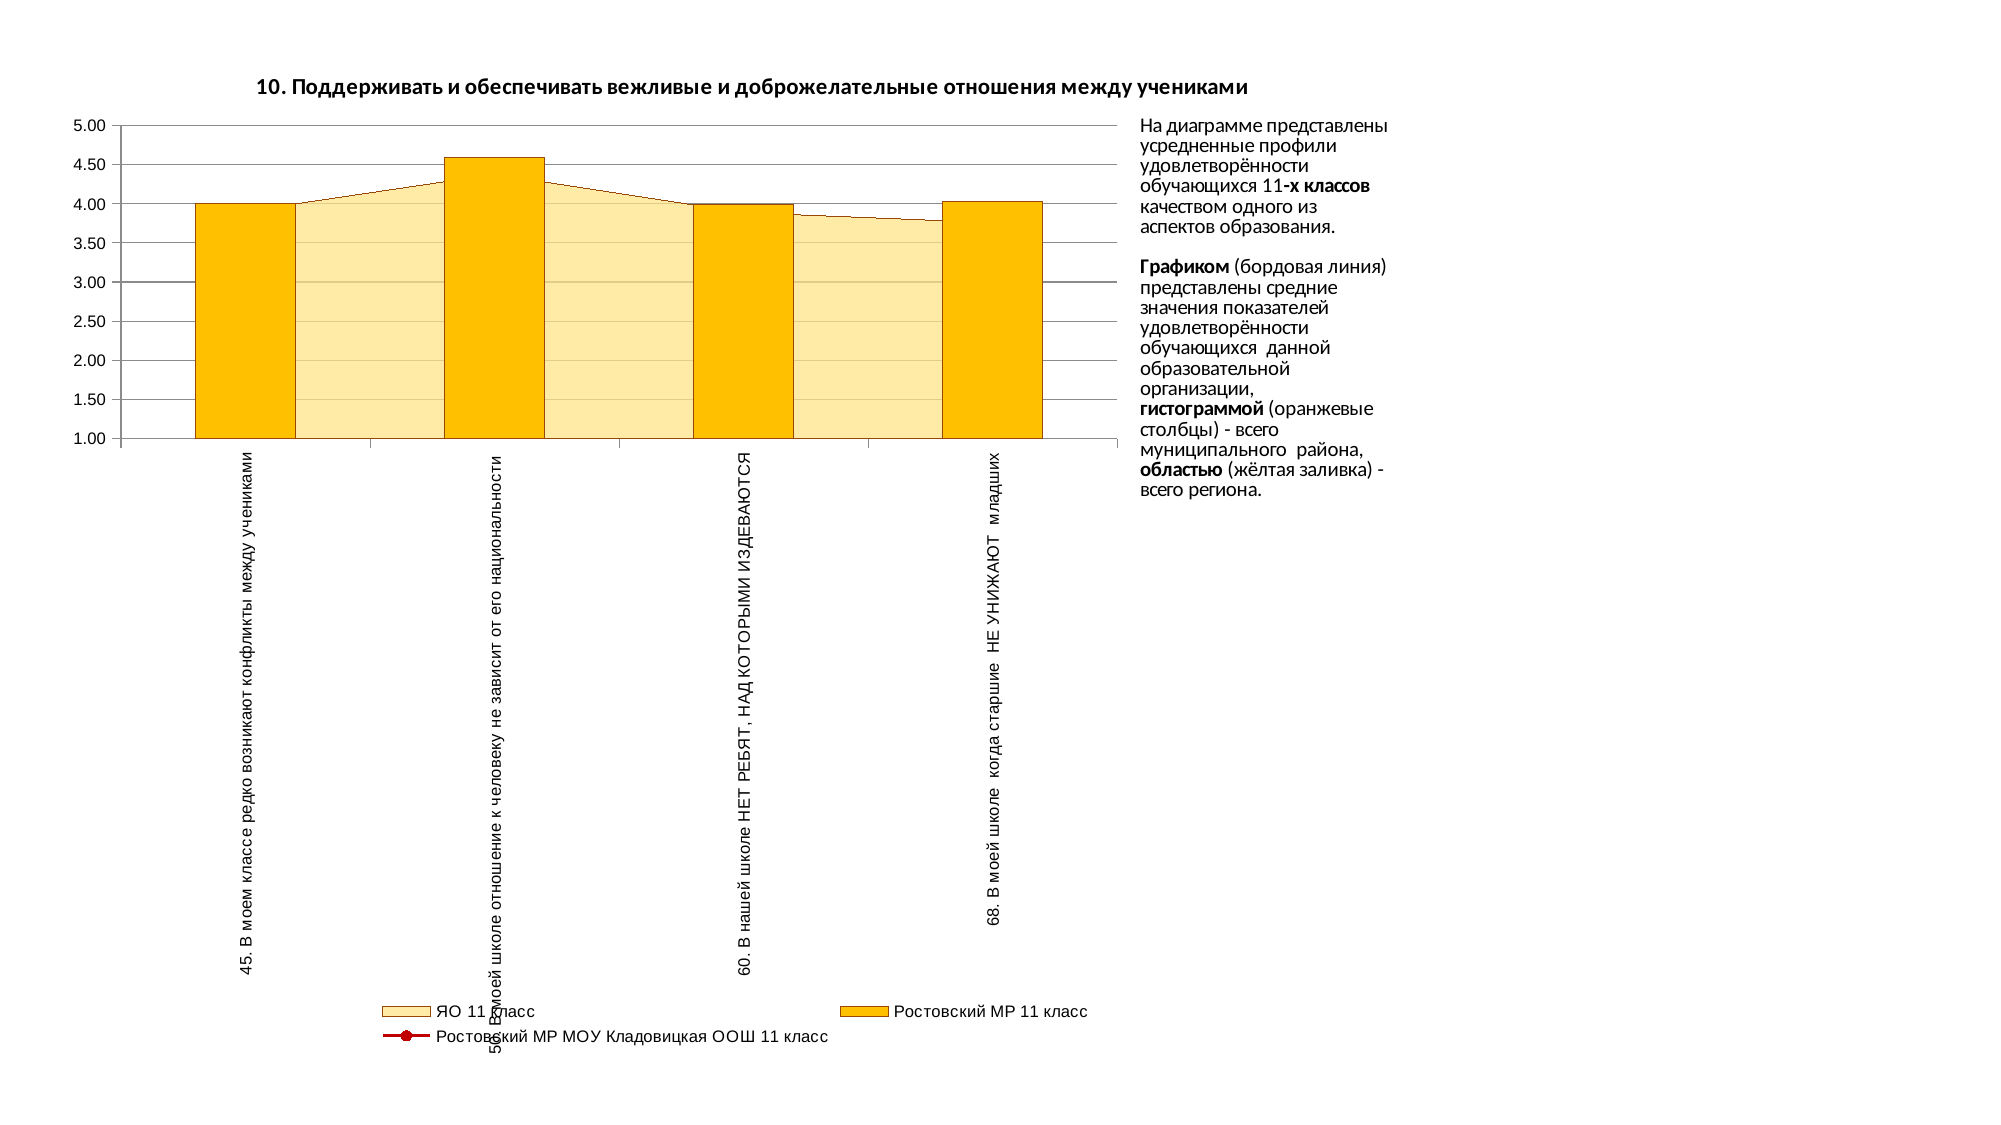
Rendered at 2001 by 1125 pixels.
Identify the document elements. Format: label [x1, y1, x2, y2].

chart [59, 58, 1414, 1055]
